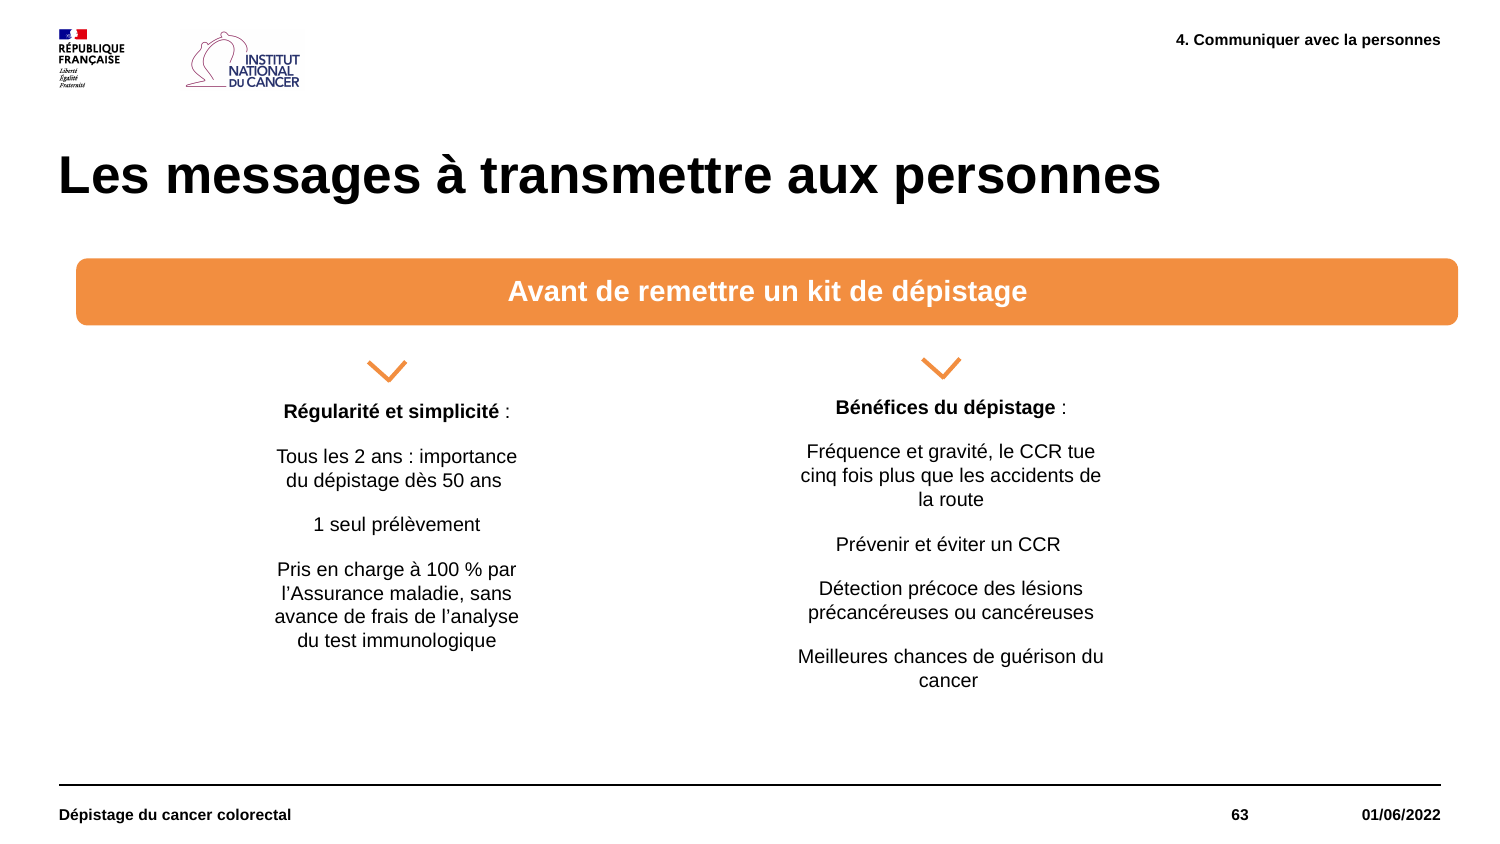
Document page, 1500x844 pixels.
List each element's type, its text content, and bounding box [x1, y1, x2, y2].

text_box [372, 349, 402, 376]
text_box Bénéfices du dépistage : Fréquence et gravité, le CCR tue cinq fois plus que les accidents de la route Prévenir et éviter un CCR Détection précoce des lésions précancéreuses ou cancéreuses Meilleures chances de guérison du cancer [792, 394, 1110, 716]
text_box Régularité et simplicité : Tous les 2 ans : importance du dépistage dès 50 ans 1 seul prélèvement Pris en charge à 100 % par l’Assurance maladie, sans avance de frais de l’analyse du test immunologique [269, 399, 525, 697]
footer Dépistage du cancer colorectal [59, 784, 1027, 844]
picture [47, 17, 136, 107]
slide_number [1249, 784, 1441, 844]
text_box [75, 244, 1459, 336]
title Les messages à transmettre aux personnes [59, 147, 1441, 266]
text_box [926, 346, 956, 373]
list 4. Communiquer avec la personnes [543, 29, 1441, 89]
picture [180, 29, 305, 91]
text_box 63 [1027, 784, 1249, 844]
